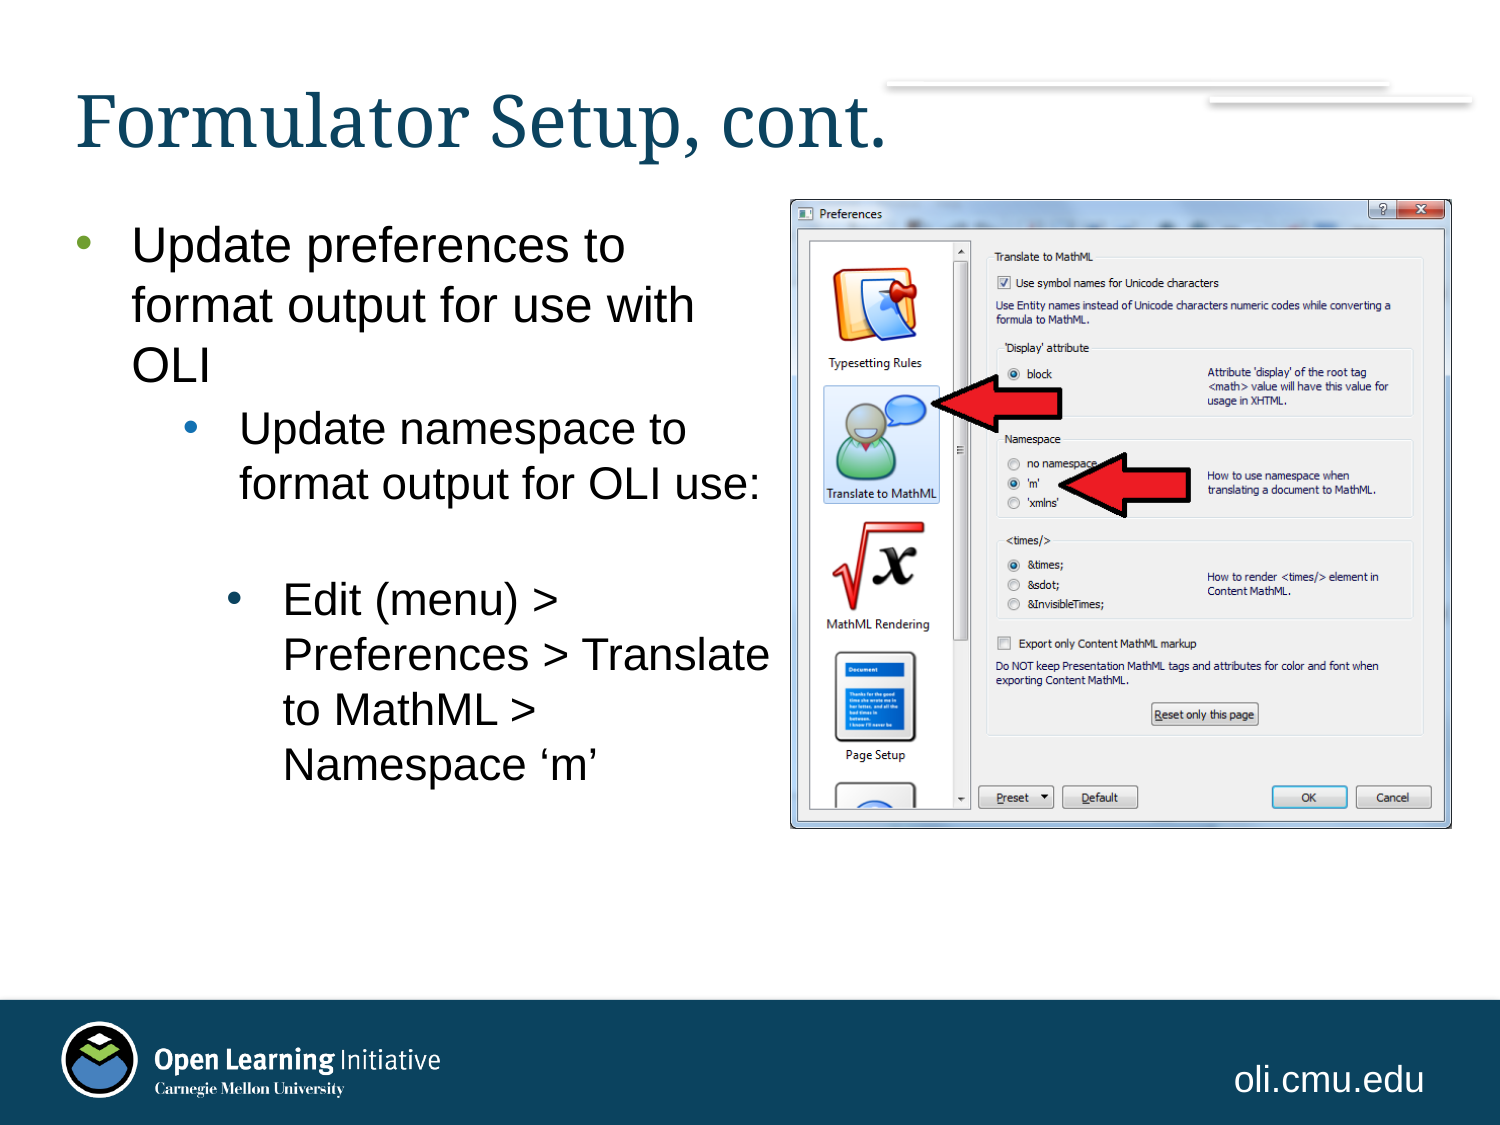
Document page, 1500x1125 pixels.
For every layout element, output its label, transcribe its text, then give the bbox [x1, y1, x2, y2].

title Formulator Setup, cont. [75, 75, 1425, 163]
picture [790, 199, 1452, 829]
picture [50, 1012, 456, 1111]
list Update preferences to format output for use with OLI Update namespace to format output for OLI use: Edit (menu) > Preferences > Translate to MathML > Namespace ‘m’ [75, 212, 775, 851]
